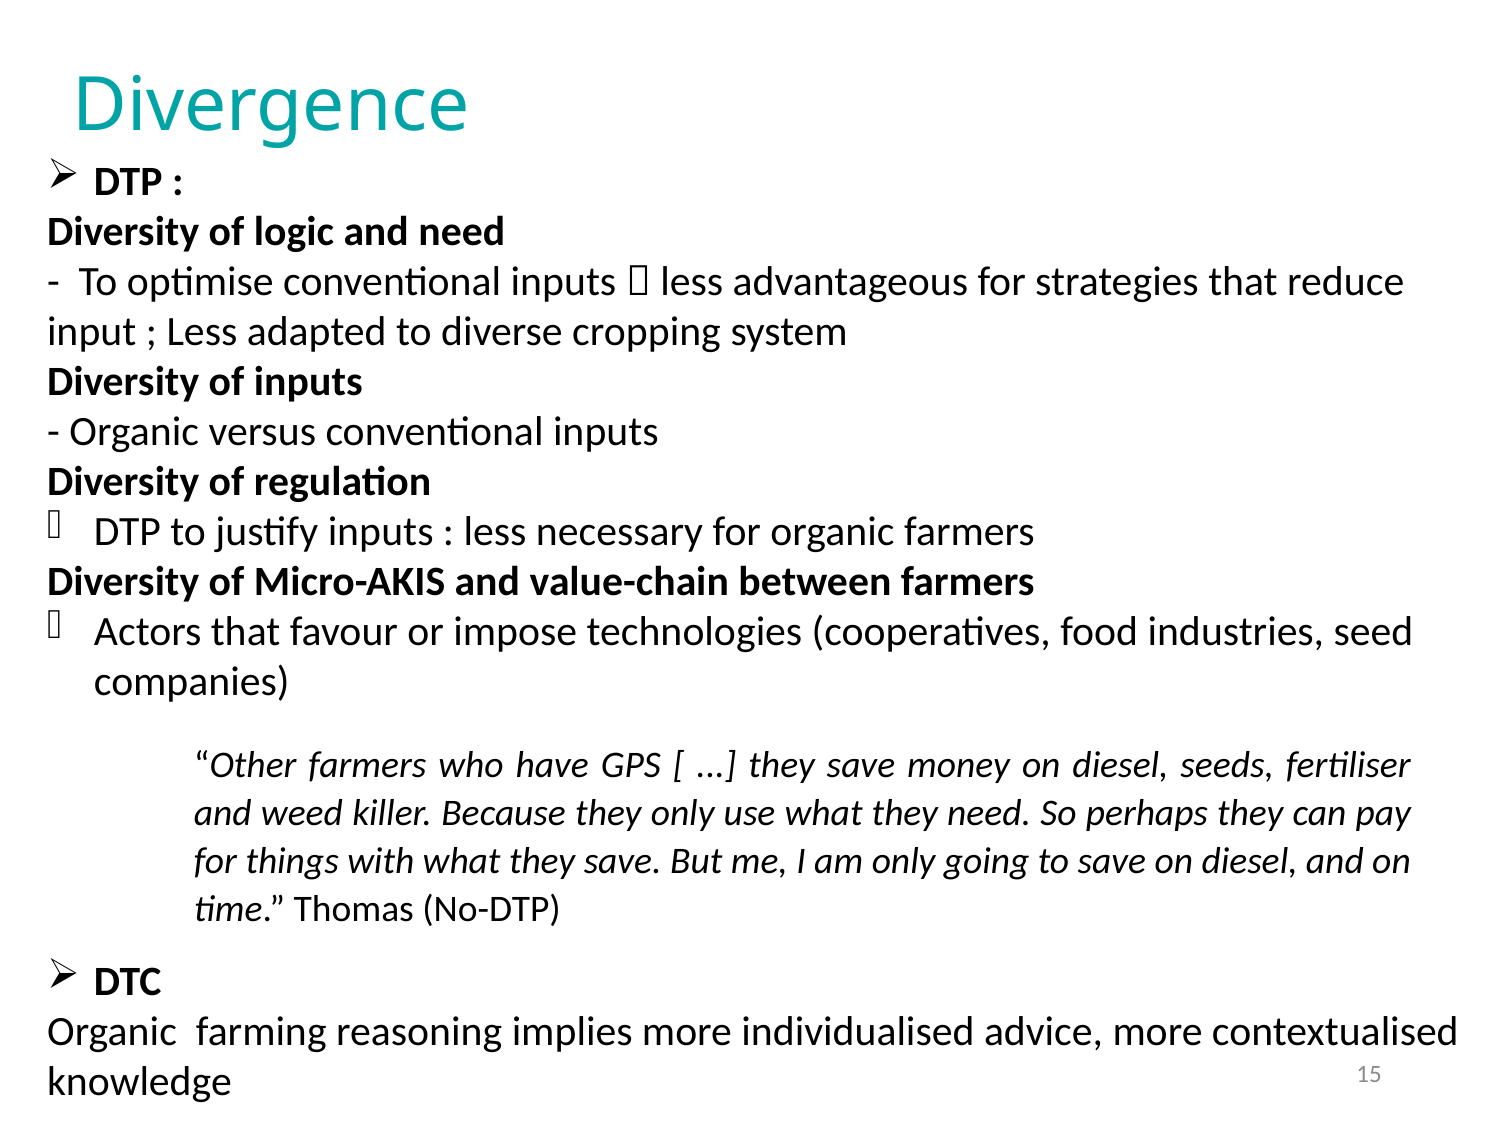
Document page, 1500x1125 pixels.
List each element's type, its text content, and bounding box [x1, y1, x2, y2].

text_box DTP : Diversity of logic and need - To optimise conventional inputs  less advantageous for strategies that reduce input ; Less adapted to diverse cropping system Diversity of inputs - Organic versus conventional inputs Diversity of regulation DTP to justify inputs : less necessary for organic farmers Diversity of Micro-AKIS and value-chain between farmers Actors that favour or impose technologies (cooperatives, food industries, seed companies) DTC Organic farming reasoning implies more individualised advice, more contextualised knowledge [32, 146, 1500, 1112]
text_box “Other farmers who have GPS [ ...] they save money on diesel, seeds, fertiliser and weed killer. Because they only use what they need. So perhaps they can pay for things with what they save. But me, I am only going to save on diesel, and on time.” Thomas (No-DTP) [105, 729, 1427, 937]
text_box Divergence [57, 0, 1351, 215]
